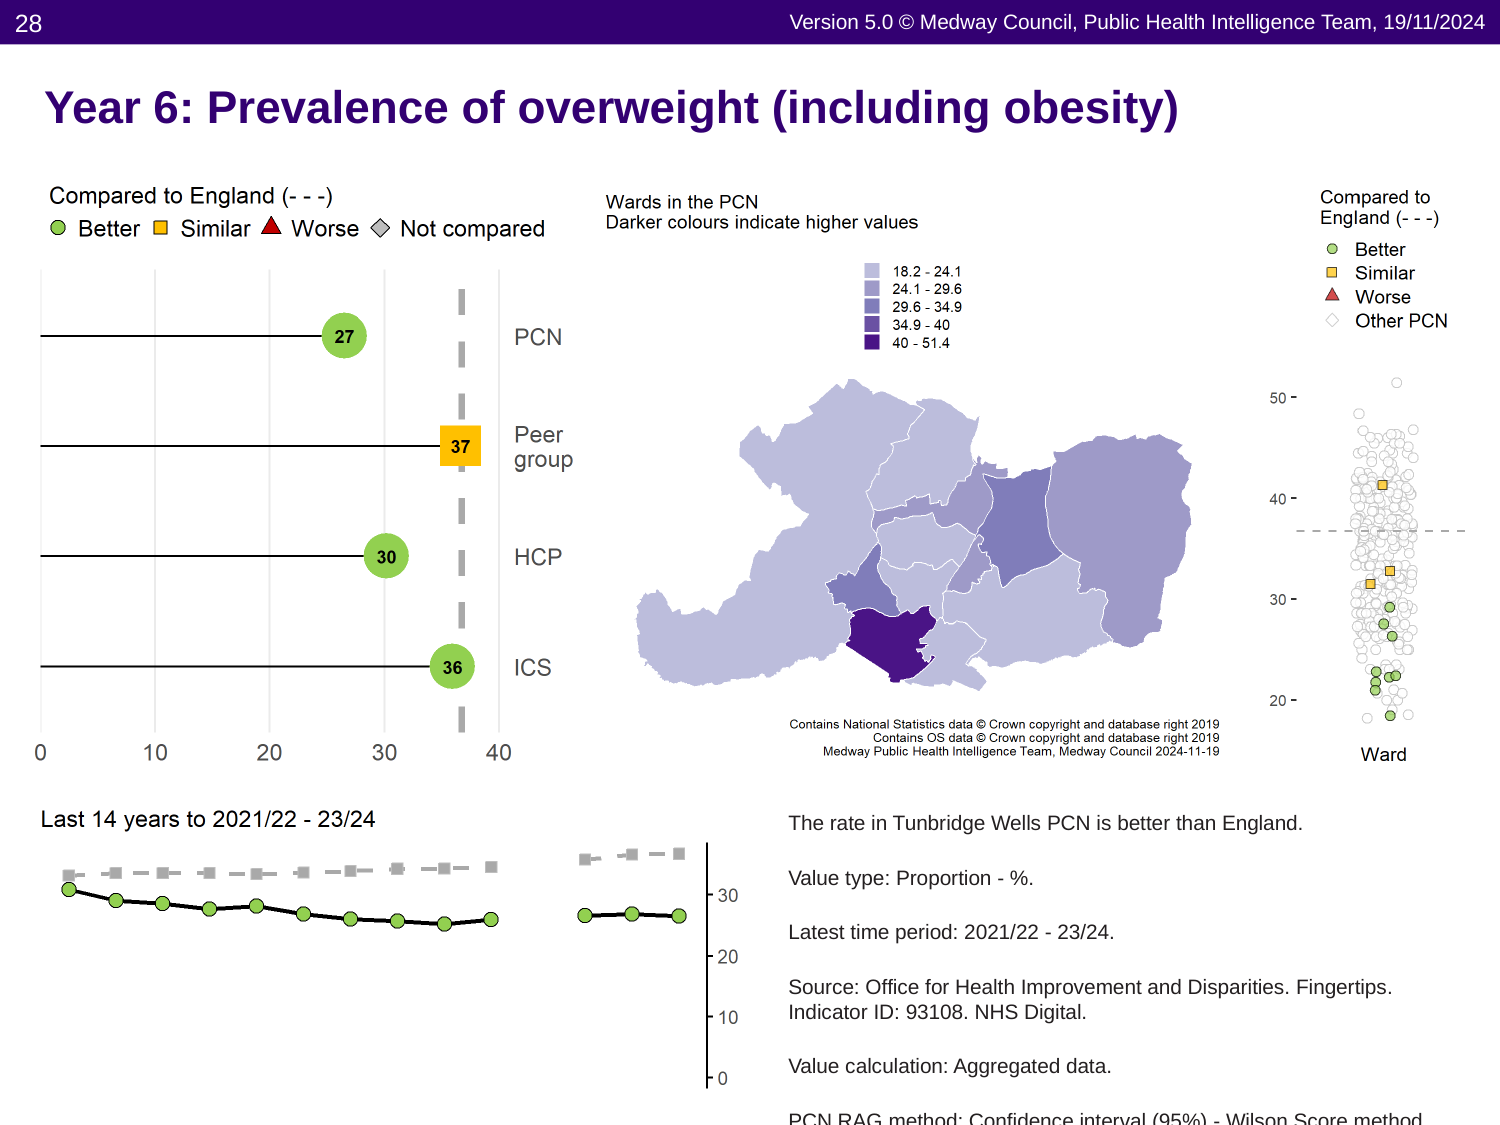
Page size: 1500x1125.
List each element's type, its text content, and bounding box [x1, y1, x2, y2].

list Version 5.0 © Medway Council, Public Health Intelligence Team, 19/11/2024 [419, 0, 1500, 43]
list 28 [0, 0, 95, 95]
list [29, 798, 751, 1107]
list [605, 164, 1221, 776]
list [1233, 164, 1483, 776]
title Year 6: Prevalence of overweight (including obesity) [29, 70, 1471, 138]
list The rate in Tunbridge Wells PCN is better than England. Value type: Proportion - %. Latest time period: 2021/22 - 23/24. Source: Office for Health Improvement and Disparities. Fingertips. Indicator ID: 93108. NHS Digital. Value calculation: Aggregated data. PCN RAG method: Confidence interval (95%) - Wilson Score method. Small area type: Ward. [773, 802, 1483, 1106]
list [29, 164, 585, 776]
